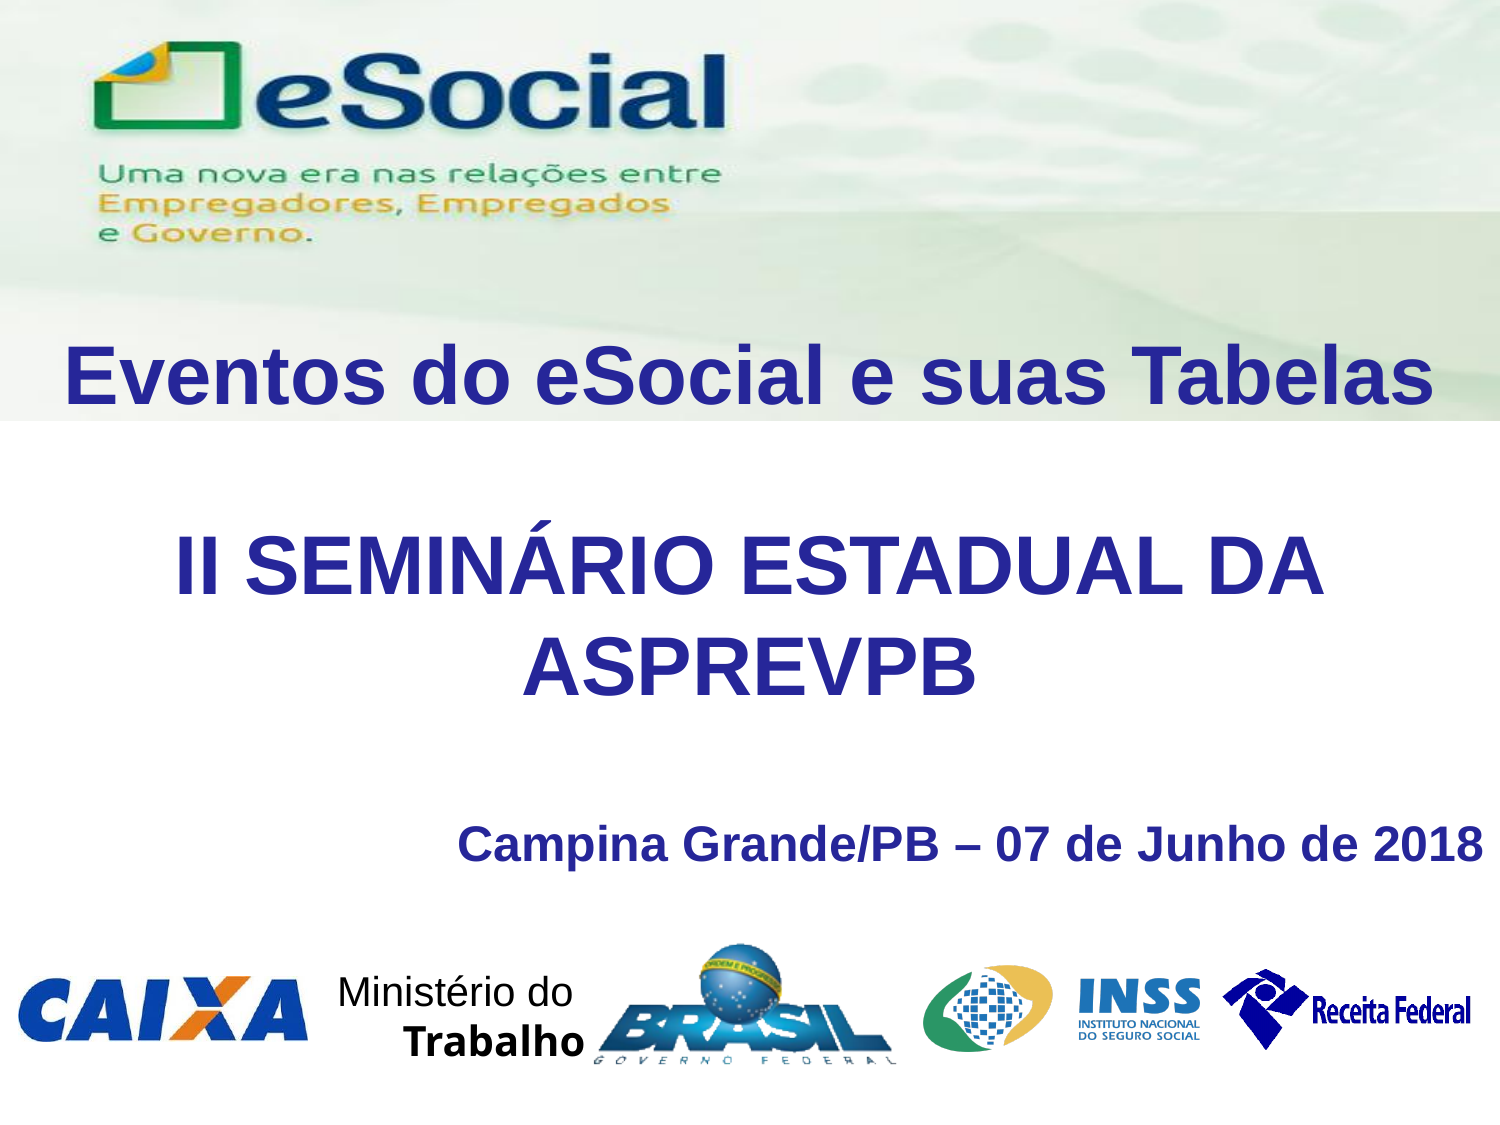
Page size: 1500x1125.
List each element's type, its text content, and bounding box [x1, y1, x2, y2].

picture [5, 875, 1495, 1121]
text_box Ministério do Trabalho [276, 958, 581, 1079]
picture [0, 0, 1500, 421]
text_box Eventos do eSocial e suas Tabelas II SEMINÁRIO ESTADUAL DA ASPREVPB Campina Grande/PB – 07 de Junho de 2018 [0, 428, 1500, 875]
